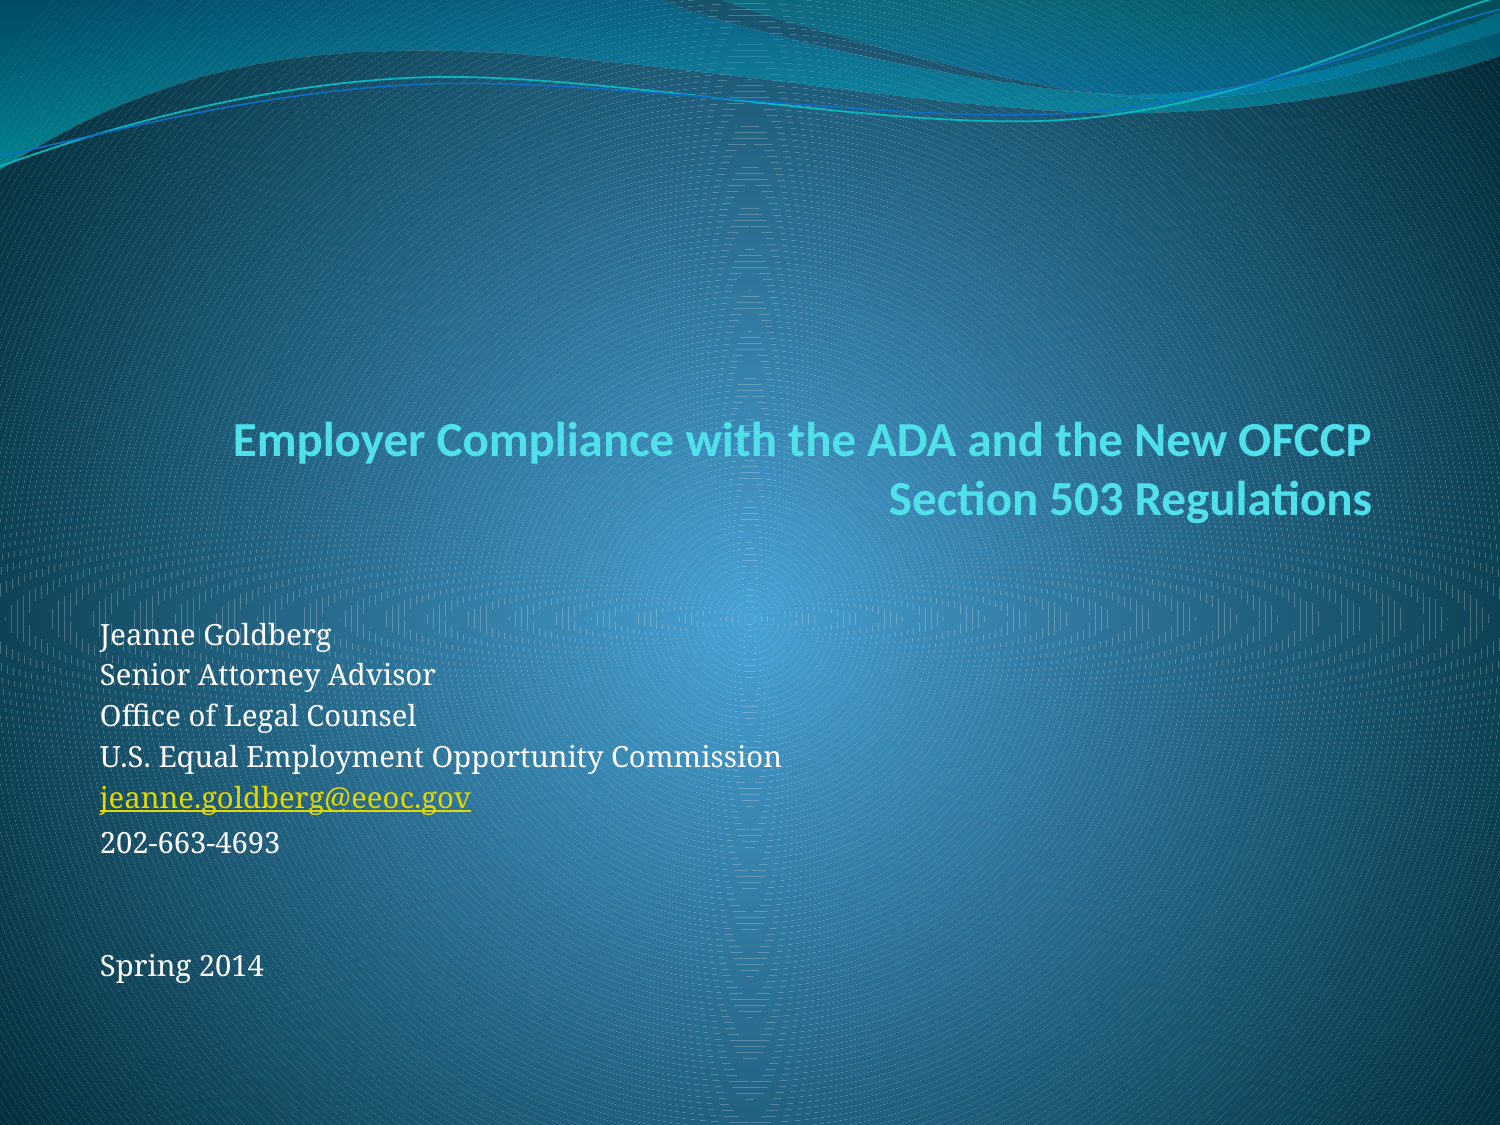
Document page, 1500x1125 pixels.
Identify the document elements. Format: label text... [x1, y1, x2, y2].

title Employer Compliance with the ADA and the New OFCCP Section 503 Regulations [87, 224, 1376, 526]
subtitle Jeanne Goldberg Senior Attorney Advisor Office of Legal Counsel U.S. Equal Employment Opportunity Commission jeanne.goldberg@eeoc.gov 202-663-4693 Spring 2014 [99, 574, 1002, 1026]
